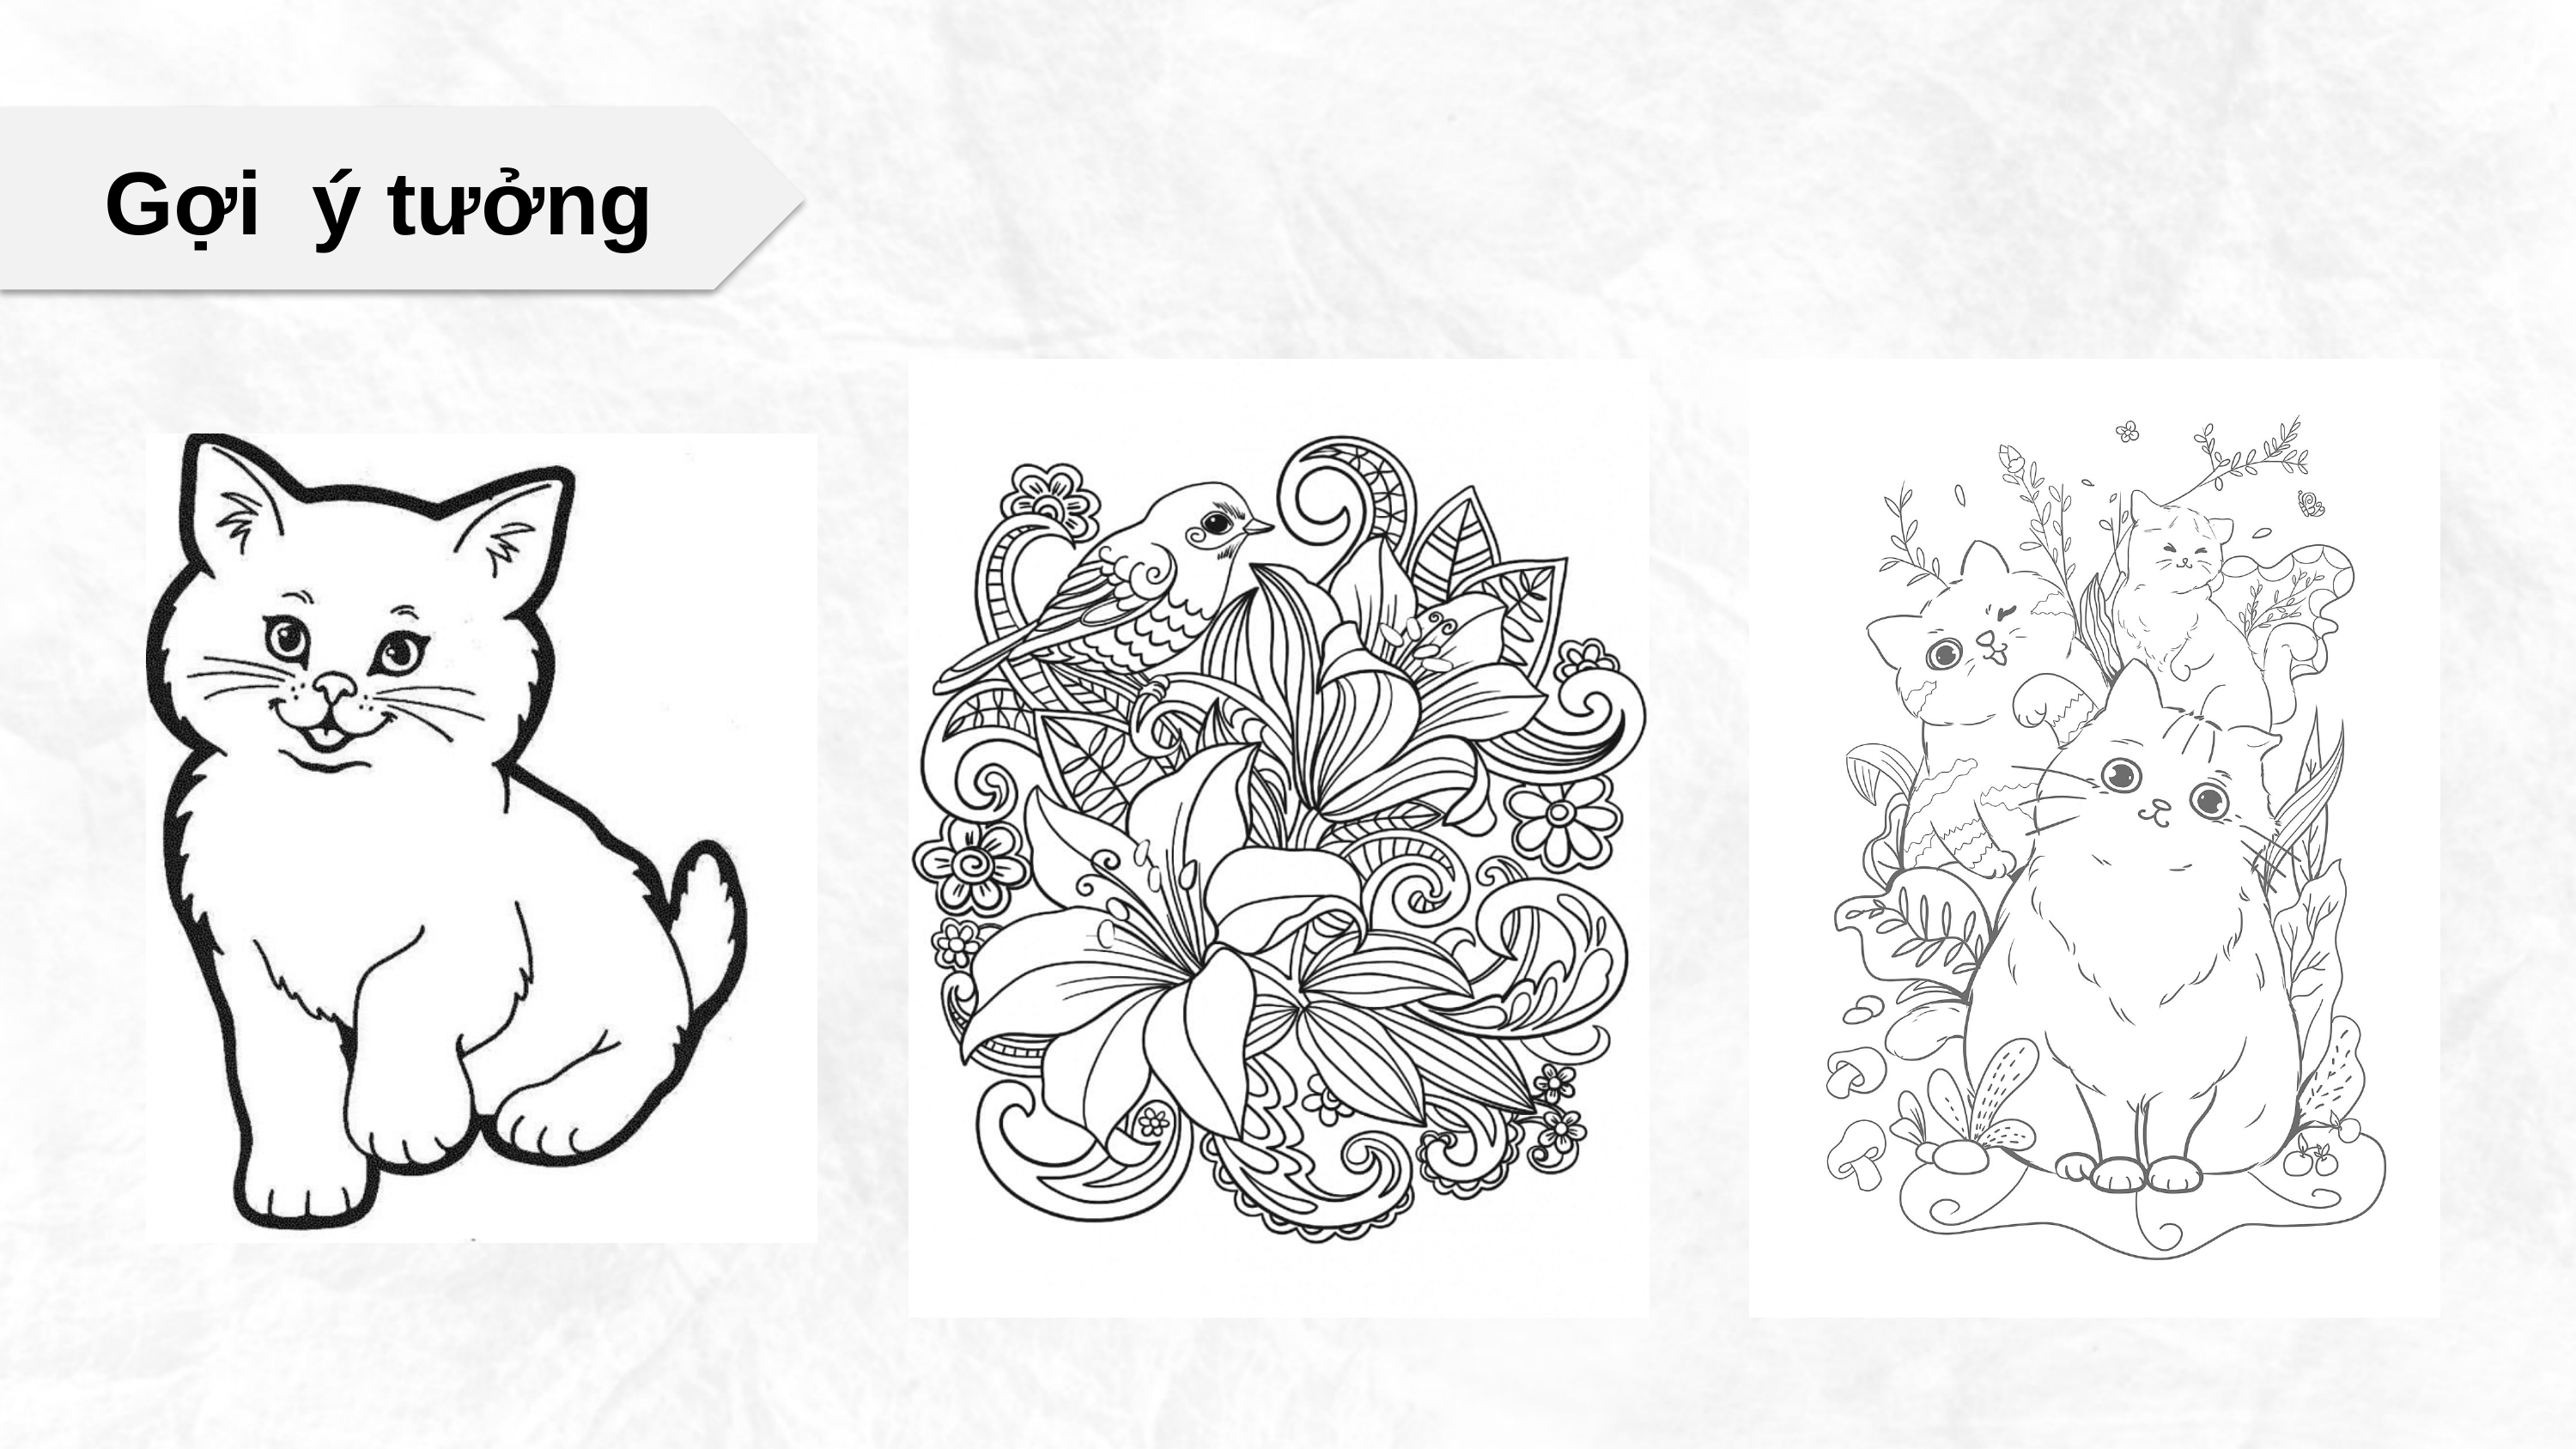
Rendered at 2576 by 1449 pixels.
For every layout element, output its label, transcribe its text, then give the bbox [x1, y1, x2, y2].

text_box [0, 0, 2576, 1449]
text_box Gợi ý tưởng [0, 105, 807, 292]
picture [1749, 359, 2440, 1319]
picture [146, 433, 818, 1244]
picture [908, 359, 1649, 1319]
